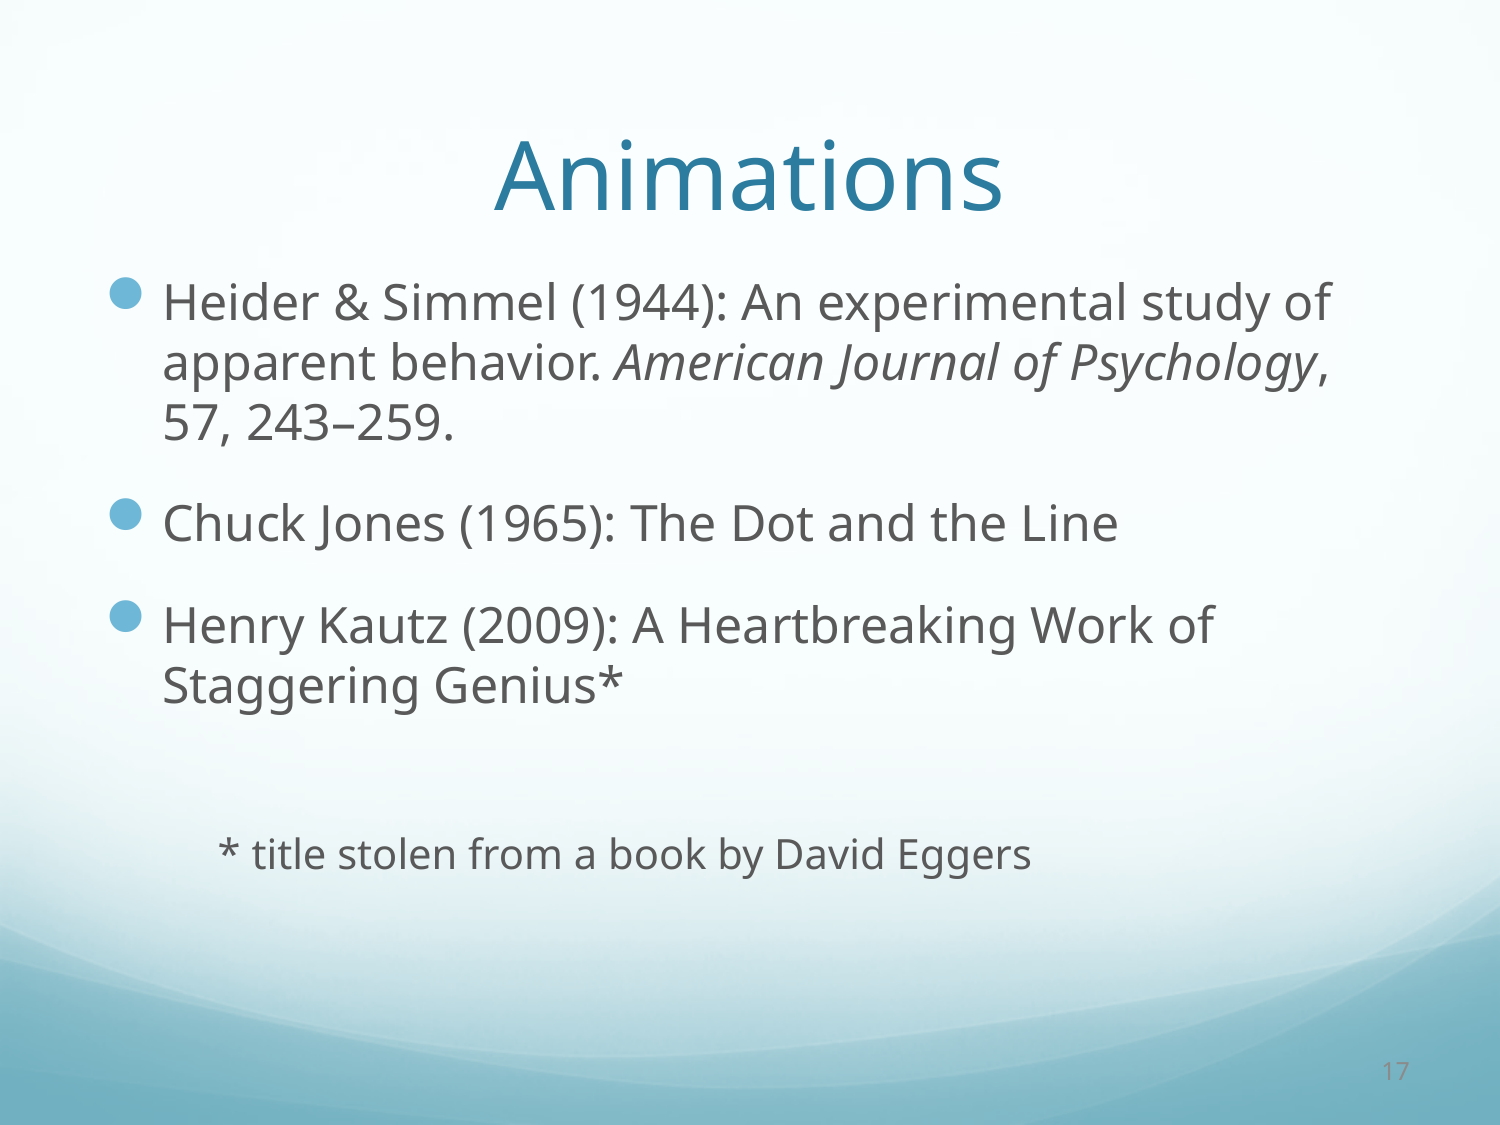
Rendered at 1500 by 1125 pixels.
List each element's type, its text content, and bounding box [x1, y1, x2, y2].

slide_number 17 [1074, 1042, 1425, 1103]
title Animations [90, 17, 1410, 237]
list Heider & Simmel (1944): An experimental study of apparent behavior. American Journal of Psychology, 57, 243–259. Chuck Jones (1965): The Dot and the Line Henry Kautz (2009): A Heartbreaking Work of Staggering Genius* * title stolen from a book by David Eggers [90, 262, 1410, 975]
